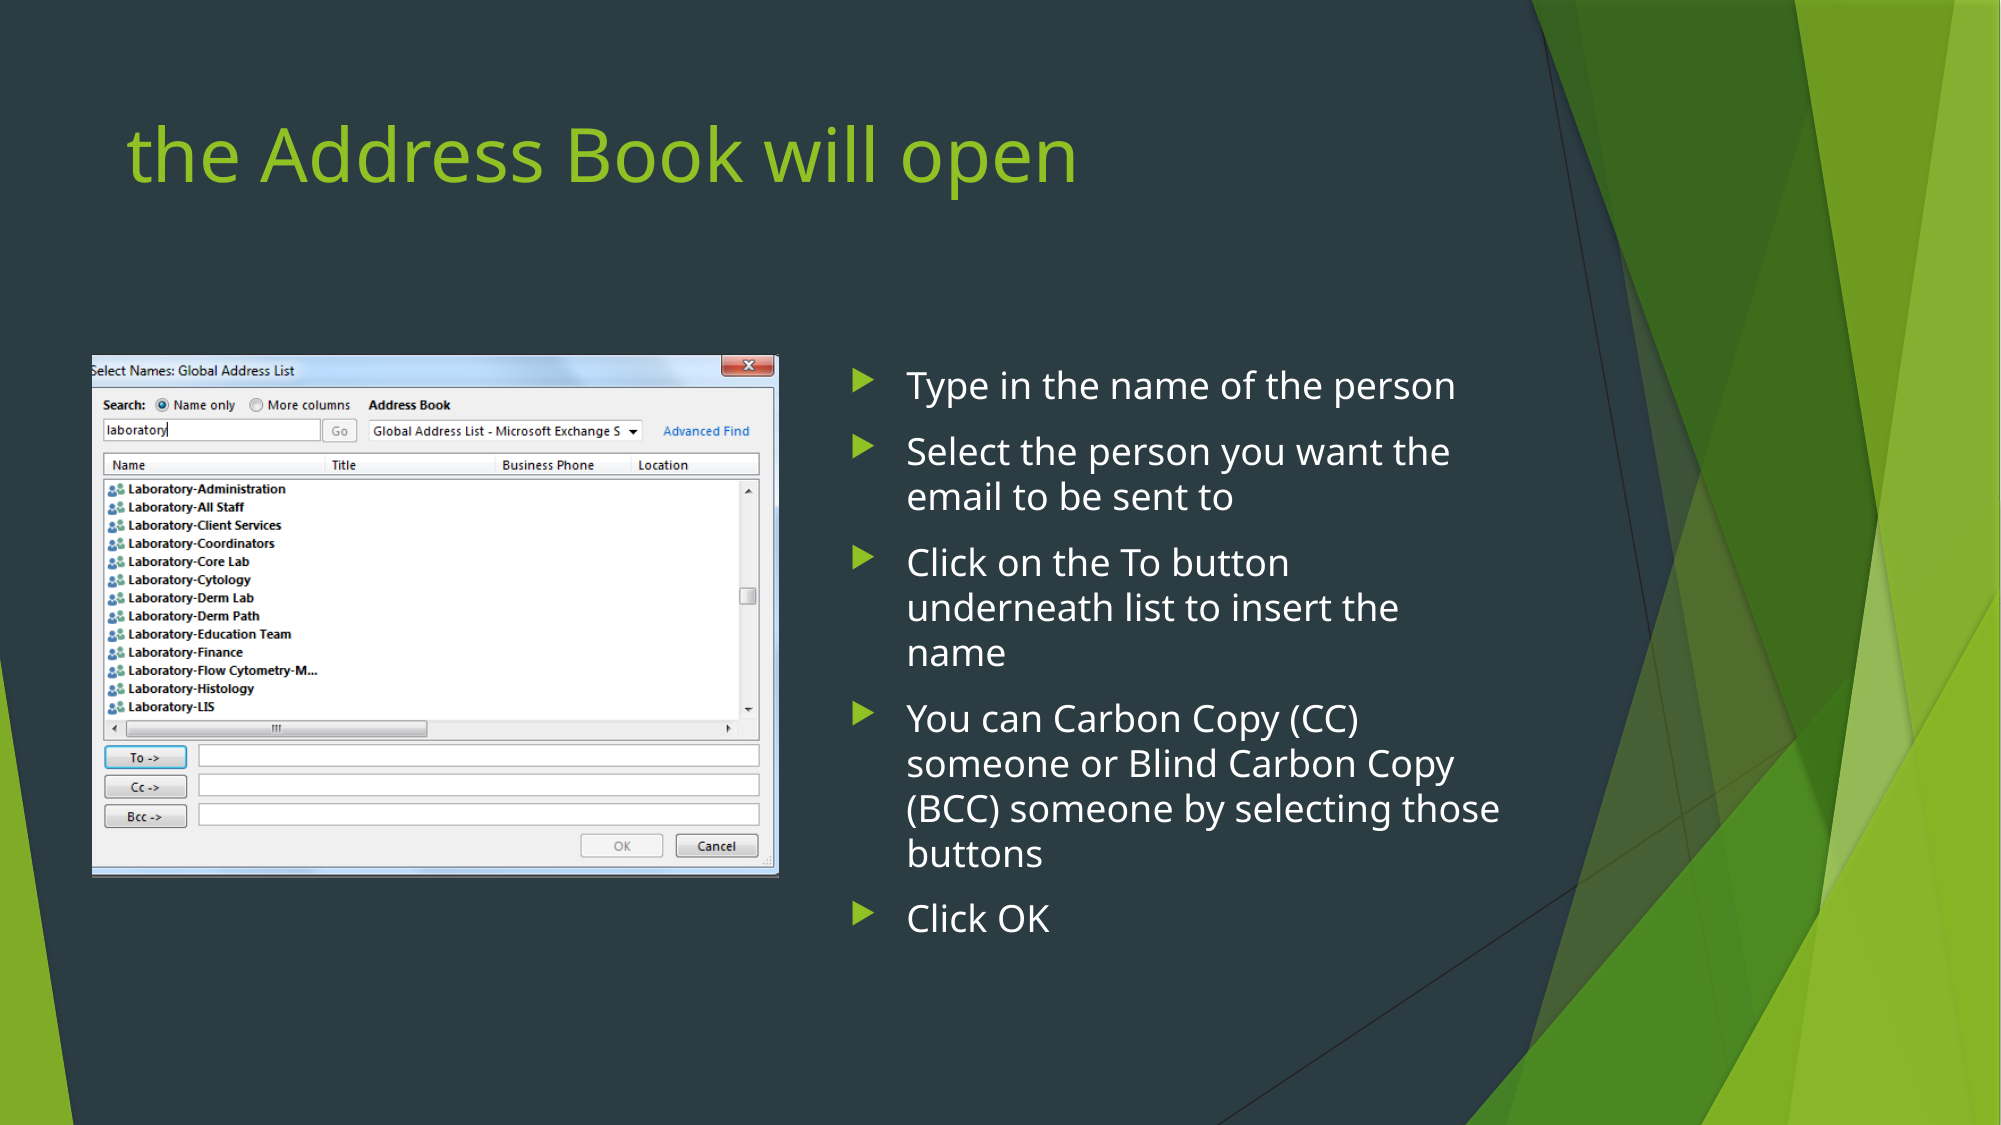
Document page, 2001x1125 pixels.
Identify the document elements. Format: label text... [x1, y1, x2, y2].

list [91, 353, 780, 879]
list Type in the name of the person Select the person you want the email to be sent to Click on the To button underneath list to insert the name You can Carbon Copy (CC) someone or Blind Carbon Copy (BCC) someone by selecting those buttons Click OK [834, 354, 1522, 992]
title the Address Book will open [111, 99, 1522, 317]
